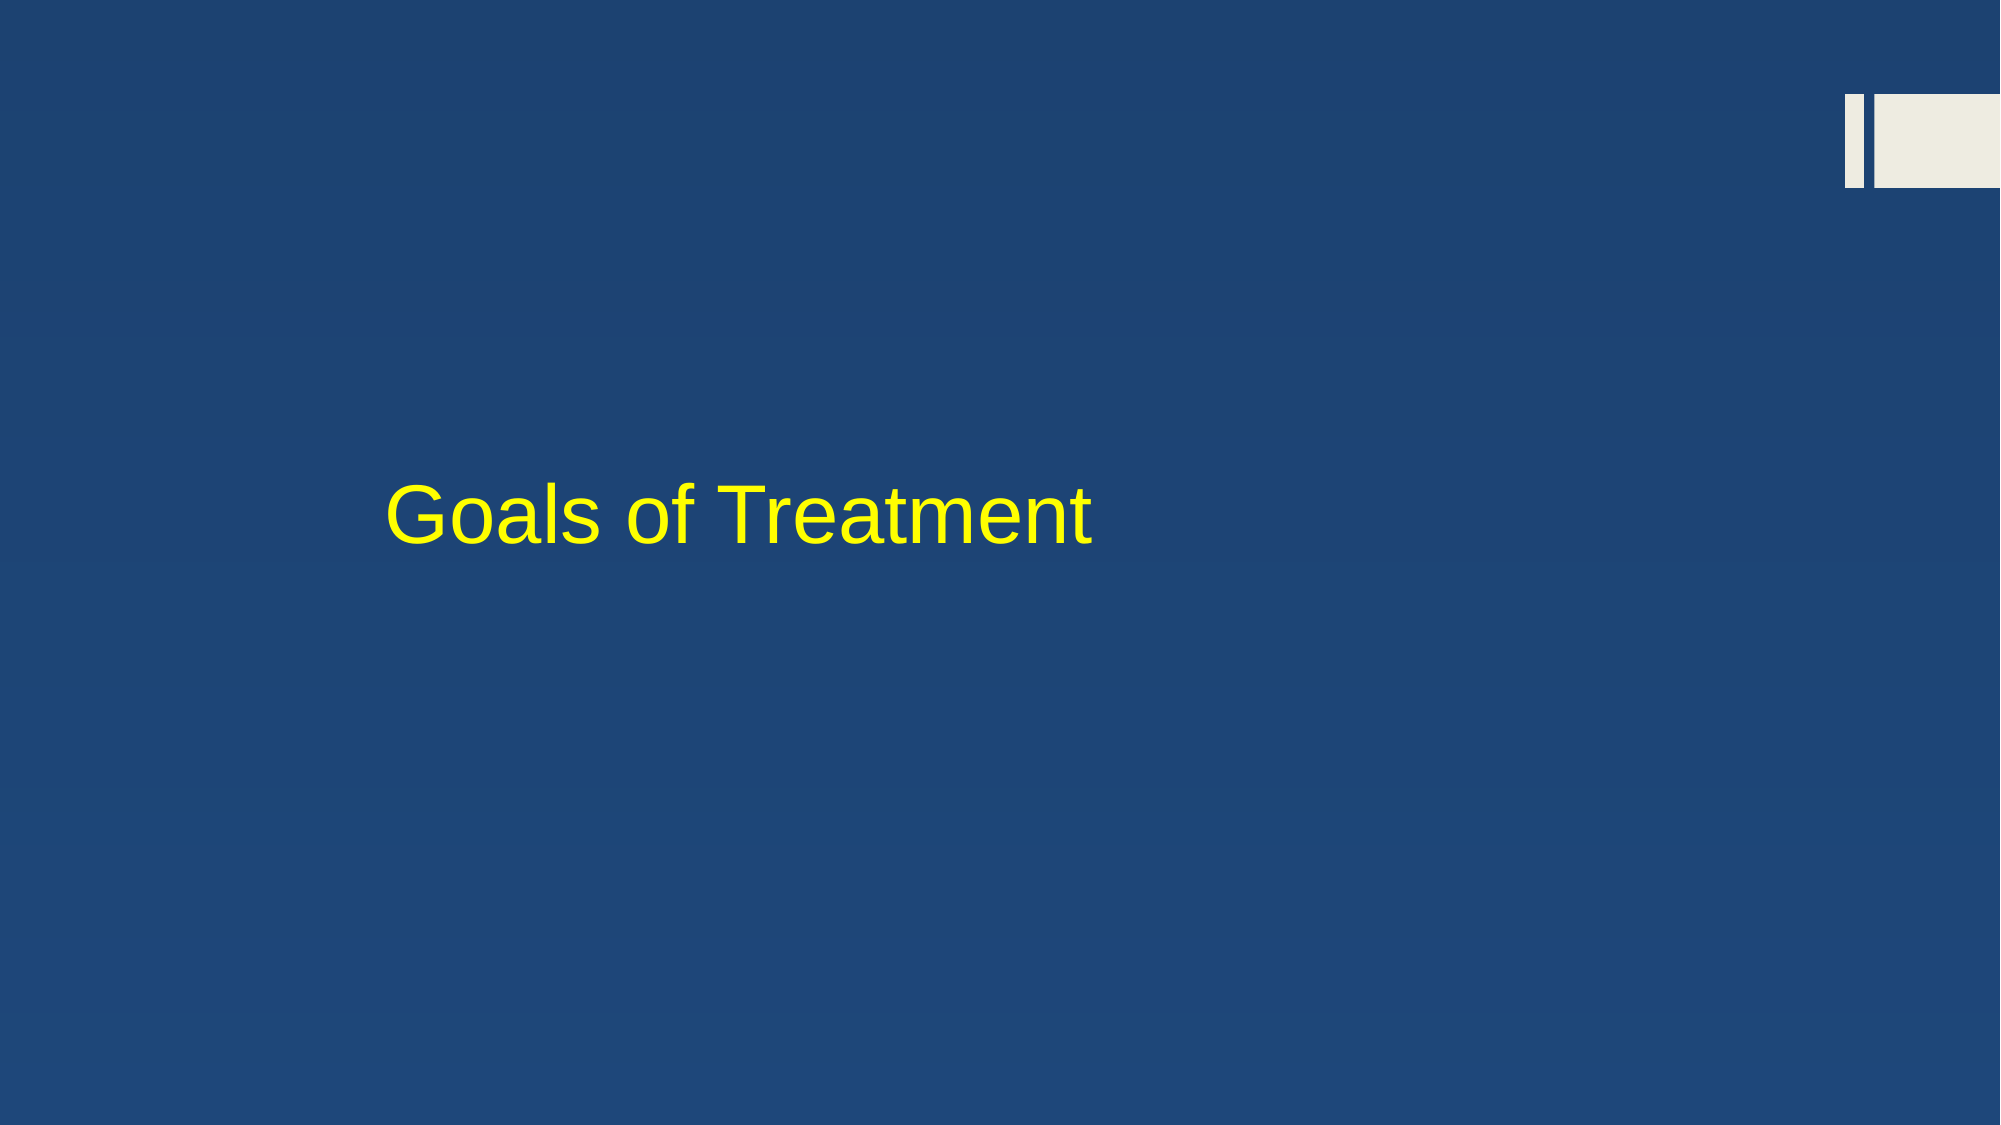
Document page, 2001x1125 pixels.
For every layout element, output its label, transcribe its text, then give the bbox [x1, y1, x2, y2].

title Goals of Treatment [362, 416, 1638, 605]
